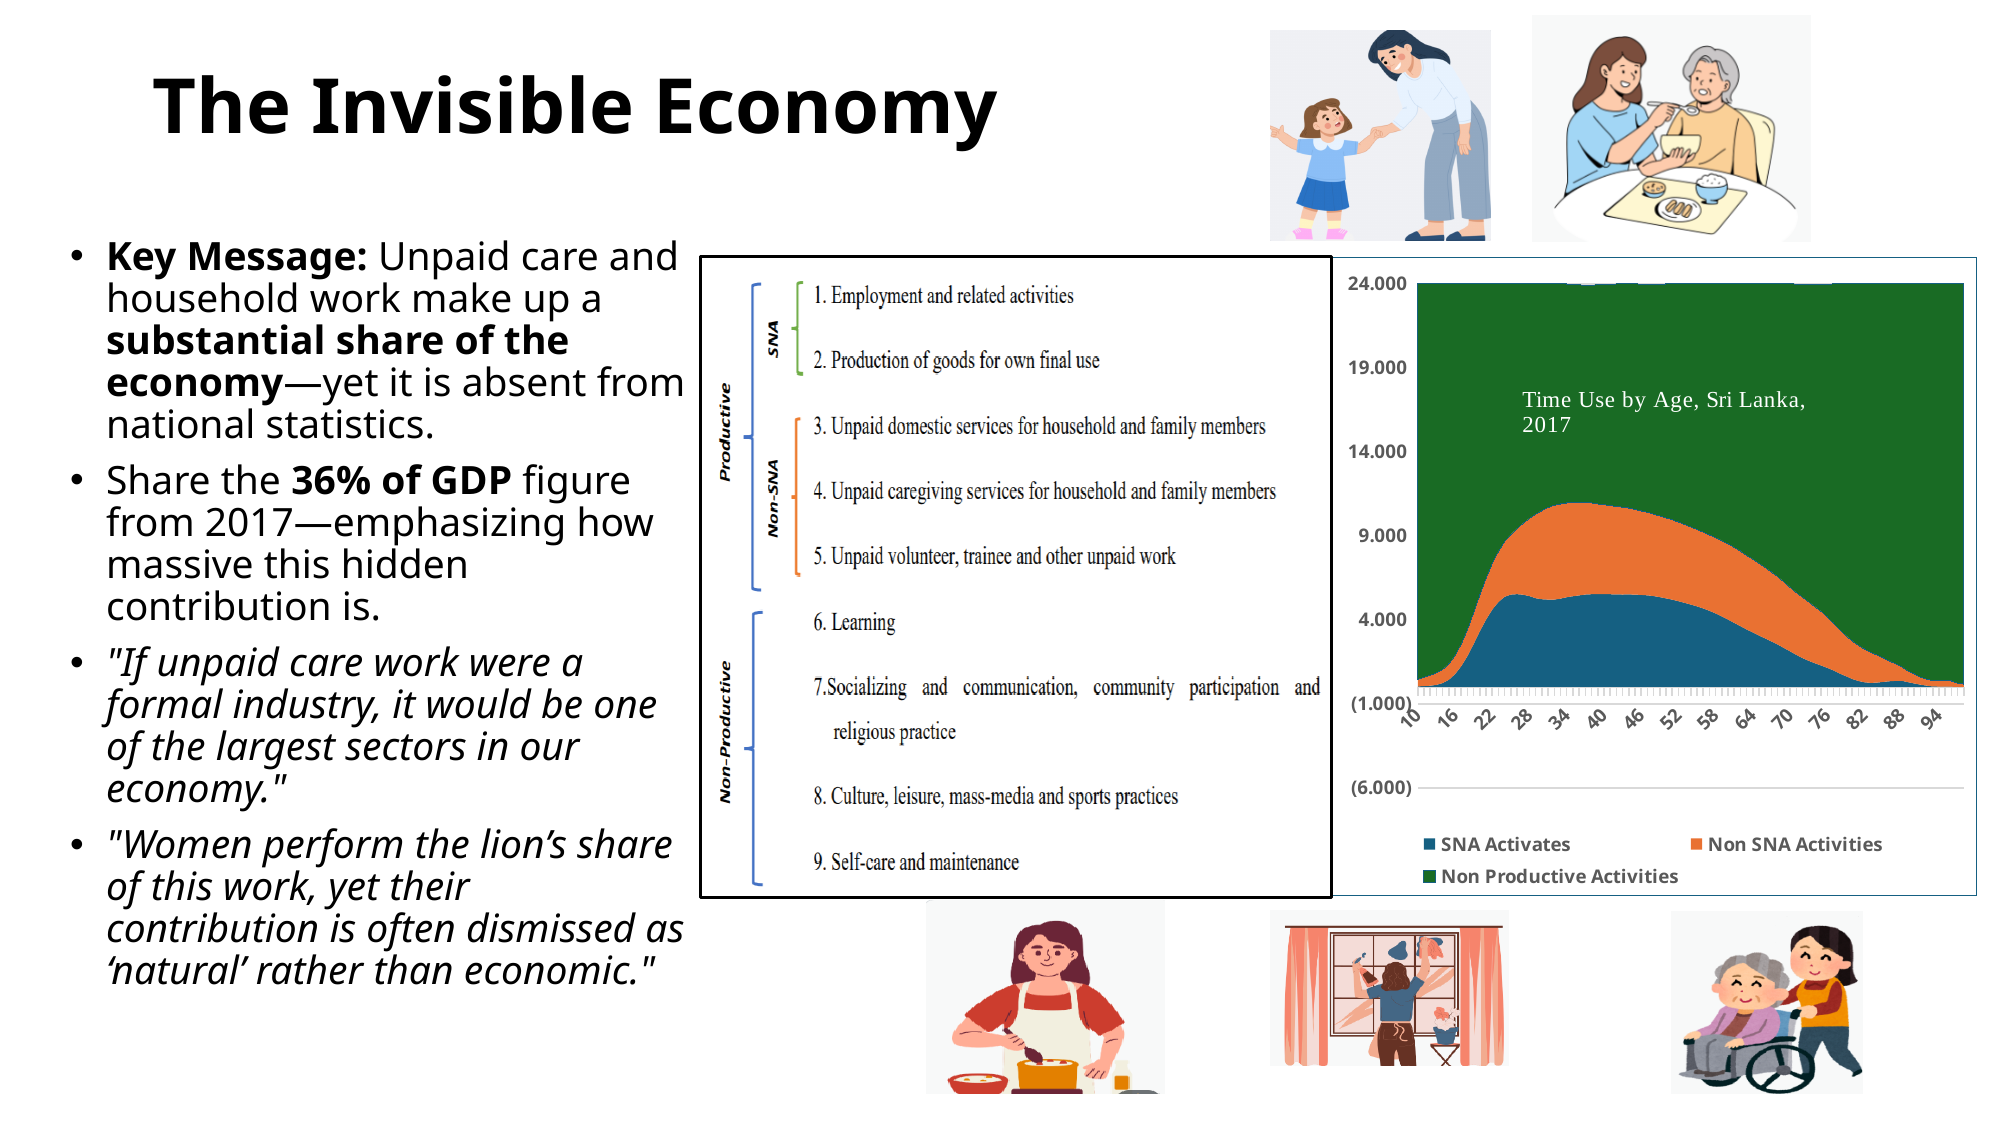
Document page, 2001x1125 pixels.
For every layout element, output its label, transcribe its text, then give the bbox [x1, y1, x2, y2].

picture [926, 899, 1166, 1094]
picture [701, 257, 1331, 897]
list Key Message: Unpaid care and household work make up a substantial share of the economy—yet it is absent from national statistics. Share the 36% of GDP figure from 2017—emphasizing how massive this hidden contribution is. "If unpaid care work were a formal industry, it would be one of the largest sectors in our economy." "Women perform the lion’s share of this work, yet their contribution is often dismissed as ‘natural’ rather than economic." [55, 229, 702, 1014]
picture [1531, 14, 1811, 242]
picture [1670, 910, 1863, 1095]
picture [1270, 910, 1510, 1066]
picture [1270, 29, 1491, 242]
title The Invisible Economy [137, 59, 1825, 249]
chart [1331, 257, 1978, 897]
